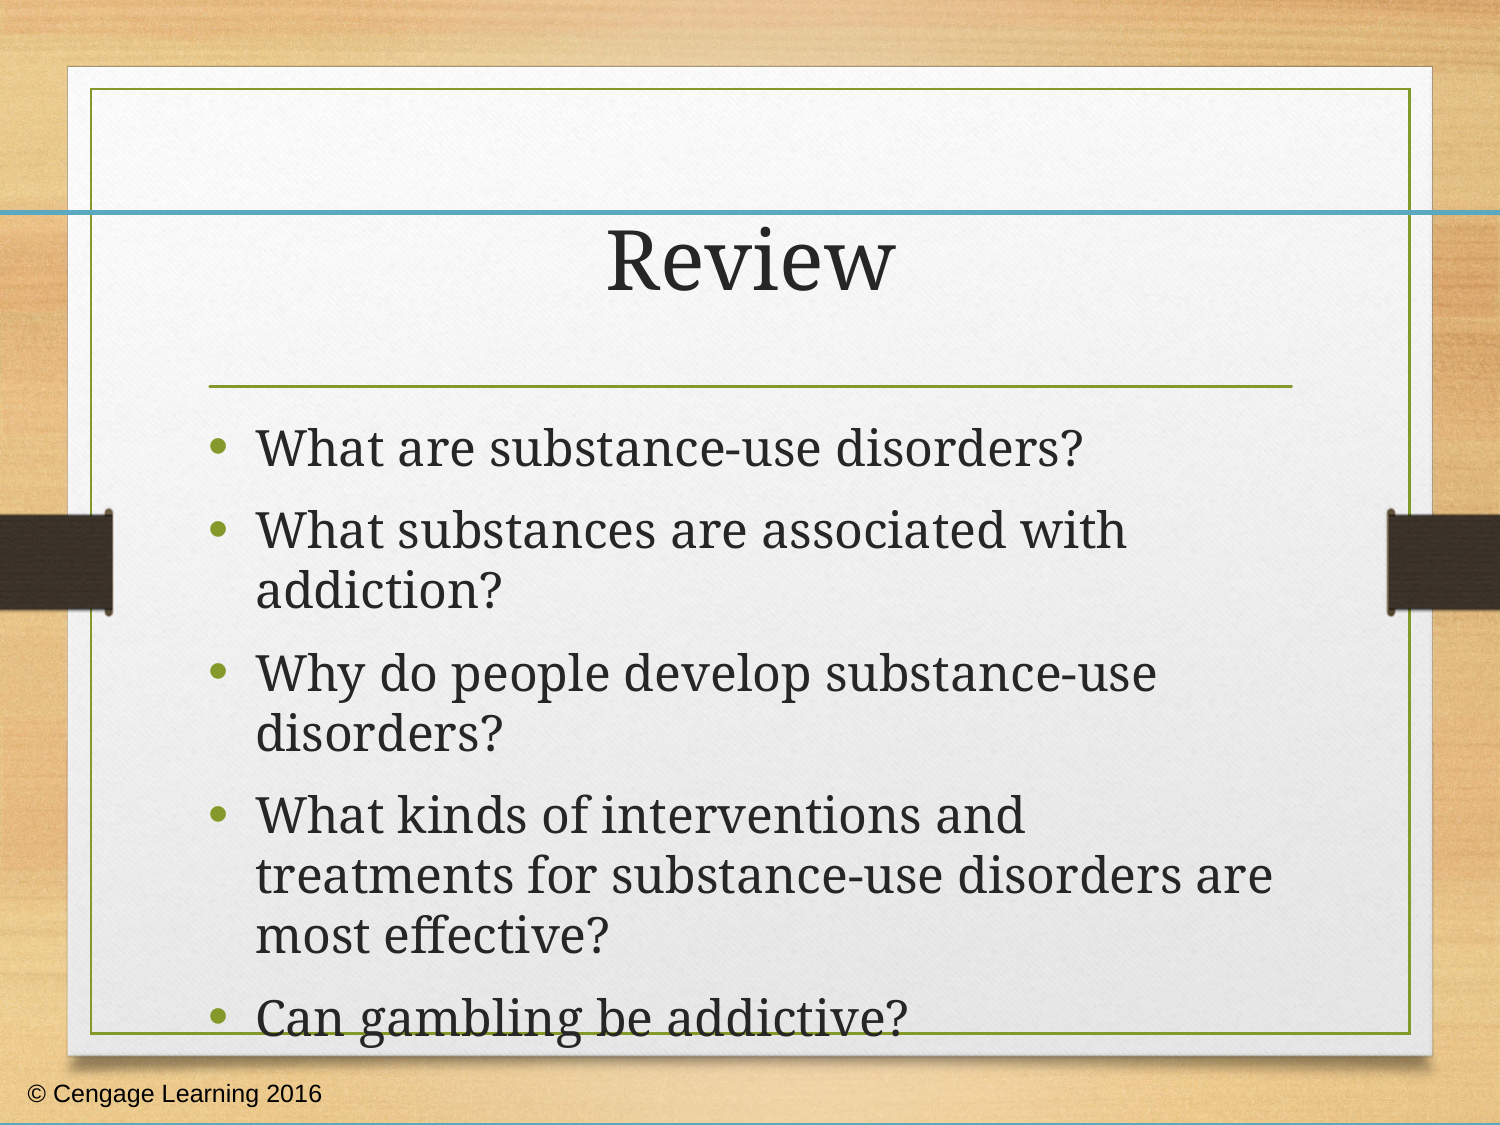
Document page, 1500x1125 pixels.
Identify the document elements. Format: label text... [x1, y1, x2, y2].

picture [92, 90, 1408, 210]
picture [0, 215, 1500, 1123]
list What are substance-use disorders? What substances are associated with addiction? Why do people develop substance-use disorders? What kinds of interventions and treatments for substance-use disorders are most effective? Can gambling be addictive? [193, 408, 1309, 974]
picture [0, 0, 1500, 210]
title Review [193, 150, 1309, 365]
